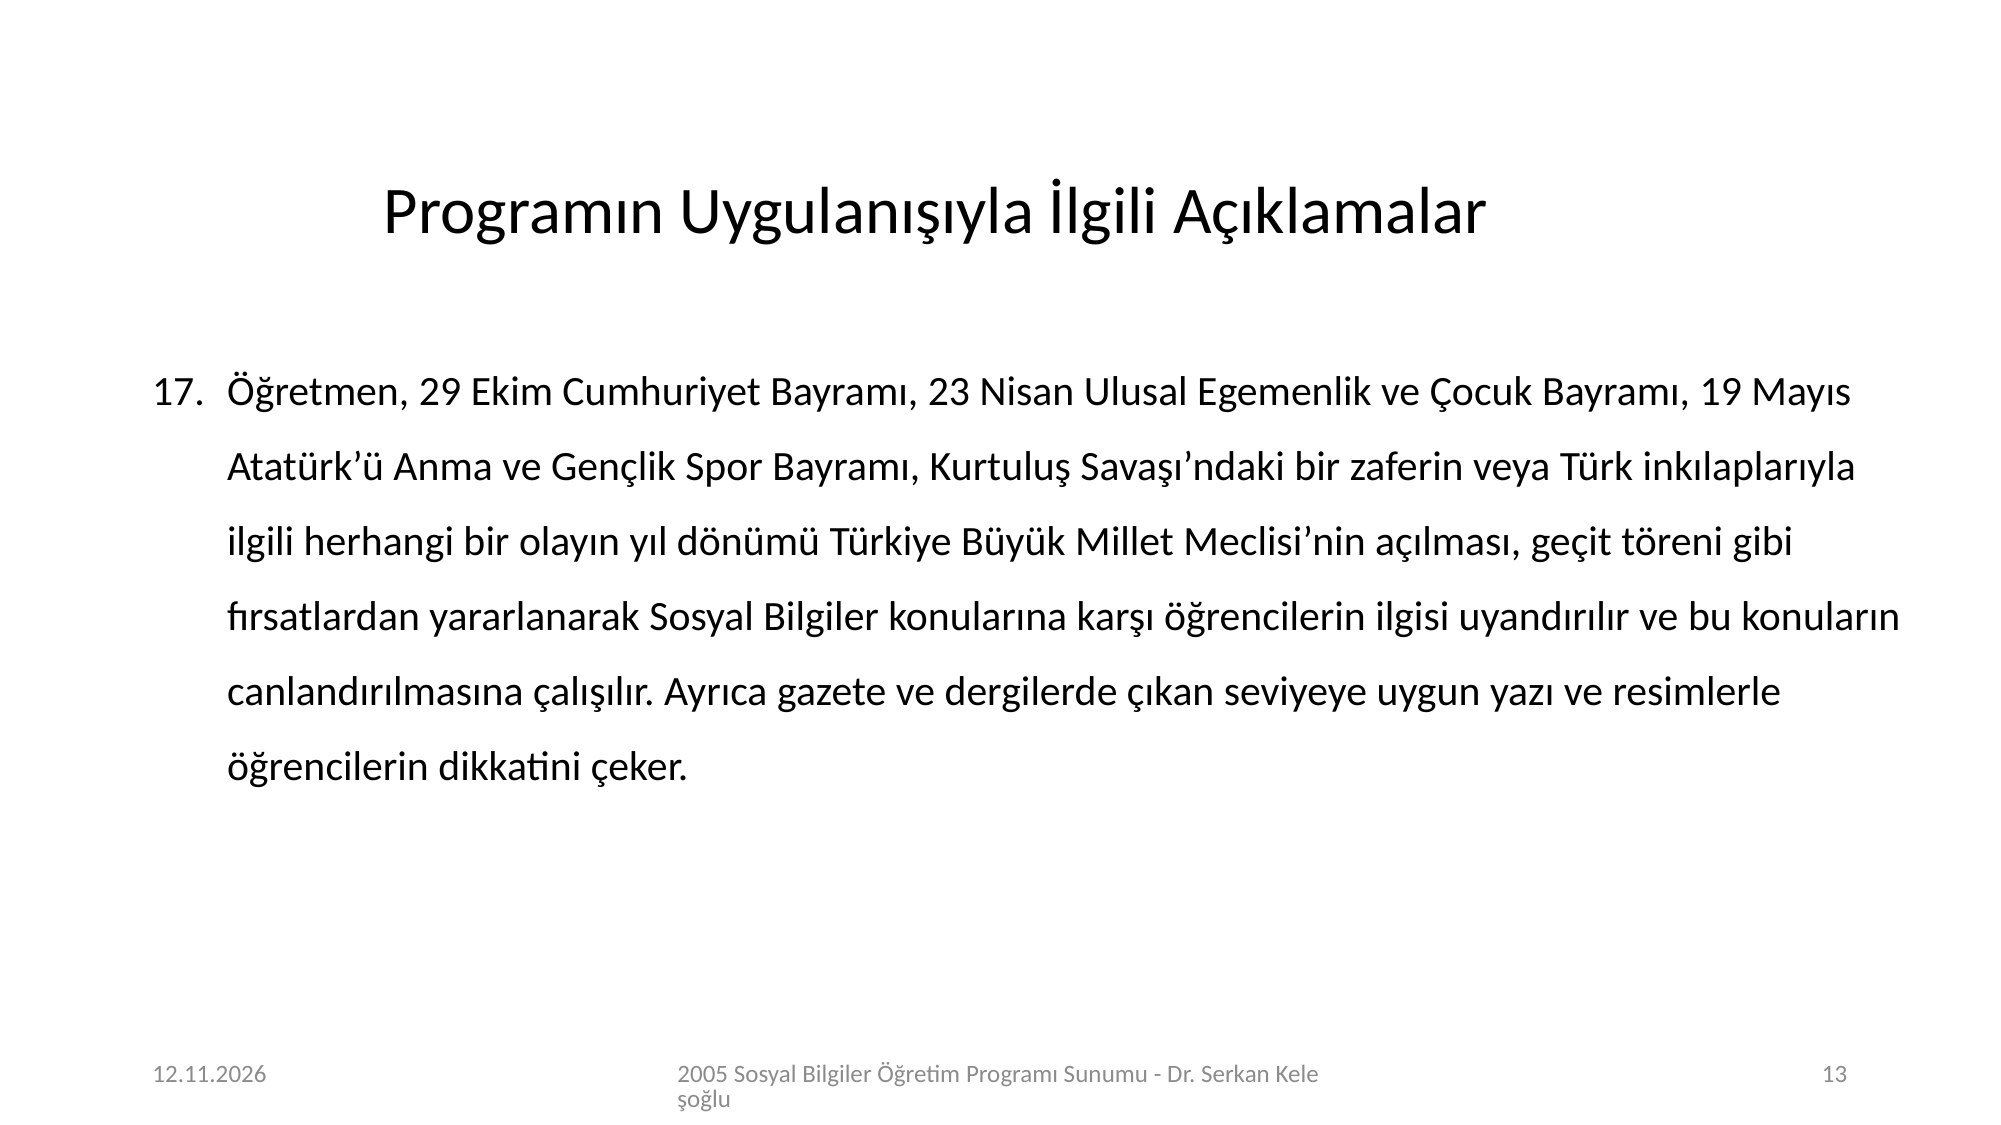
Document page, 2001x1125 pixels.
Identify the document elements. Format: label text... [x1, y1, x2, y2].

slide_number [137, 1042, 588, 1103]
text_box Programın Uygulanışıyla İlgili Açıklamalar [368, 158, 1505, 254]
footer 2005 Sosyal Bilgiler Öğretim Programı Sunumu - Dr. Serkan Keleşoğlu [662, 1042, 1338, 1103]
slide_number 13 [1412, 1042, 1863, 1103]
text_box Öğretmen, 29 Ekim Cumhuriyet Bayramı, 23 Nisan Ulusal Egemenlik ve Çocuk Bayramı, 19 Mayıs Atatürk’ü Anma ve Gençlik Spor Bayramı, Kurtuluş Savaşı’ndaki bir zaferin veya Türk inkılaplarıyla ilgili herhangi bir olayın yıl dönümü Türkiye Büyük Millet Meclisi’nin açılması, geçit töreni gibi fırsatlardan yararlanarak Sosyal Bilgiler konularına karşı öğrencilerin ilgisi uyandırılır ve bu konuların canlandırılmasına çalışılır. Ayrıca gazete ve dergilerde çıkan seviyeye uygun yazı ve resimlerle öğrencilerin dikkatini çeker. [137, 331, 1924, 797]
